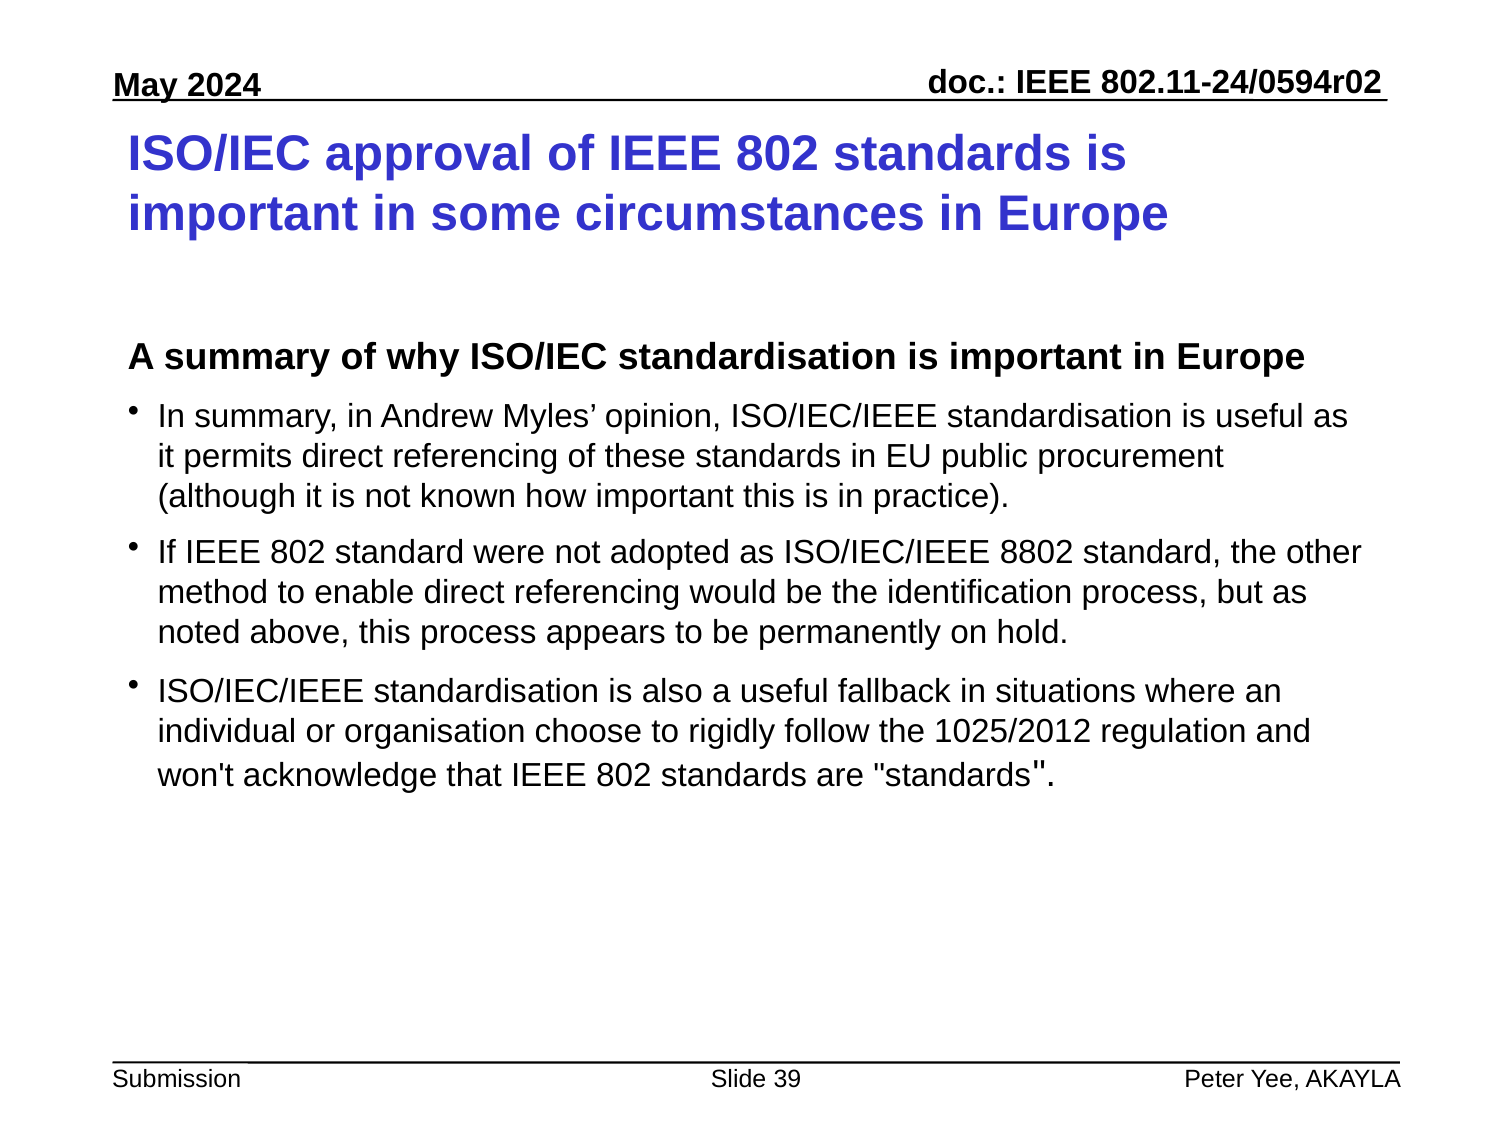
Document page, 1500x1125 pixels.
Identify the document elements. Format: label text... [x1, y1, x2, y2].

slide_number Slide 39 [709, 1061, 803, 1093]
footer Peter Yee, AKAYLA [1183, 1061, 1402, 1093]
title ISO/IEC approval of IEEE 802 standards is important in some circumstances in Europe [112, 112, 1388, 288]
list A summary of why ISO/IEC standardisation is important in Europe In summary, in Andrew Myles’ opinion, ISO/IEC/IEEE standardisation is useful as it permits direct referencing of these standards in EU public procurement (although it is not known how important this is in practice). If IEEE 802 standard were not adopted as ISO/IEC/IEEE 8802 standard, the other method to enable direct referencing would be the identification process, but as noted above, this process appears to be permanently on hold. ISO/IEC/IEEE standardisation is also a useful fallback in situations where an individual or organisation choose to rigidly follow the 1025/2012 regulation and won't acknowledge that IEEE 802 standards are "standards". [112, 324, 1388, 1000]
